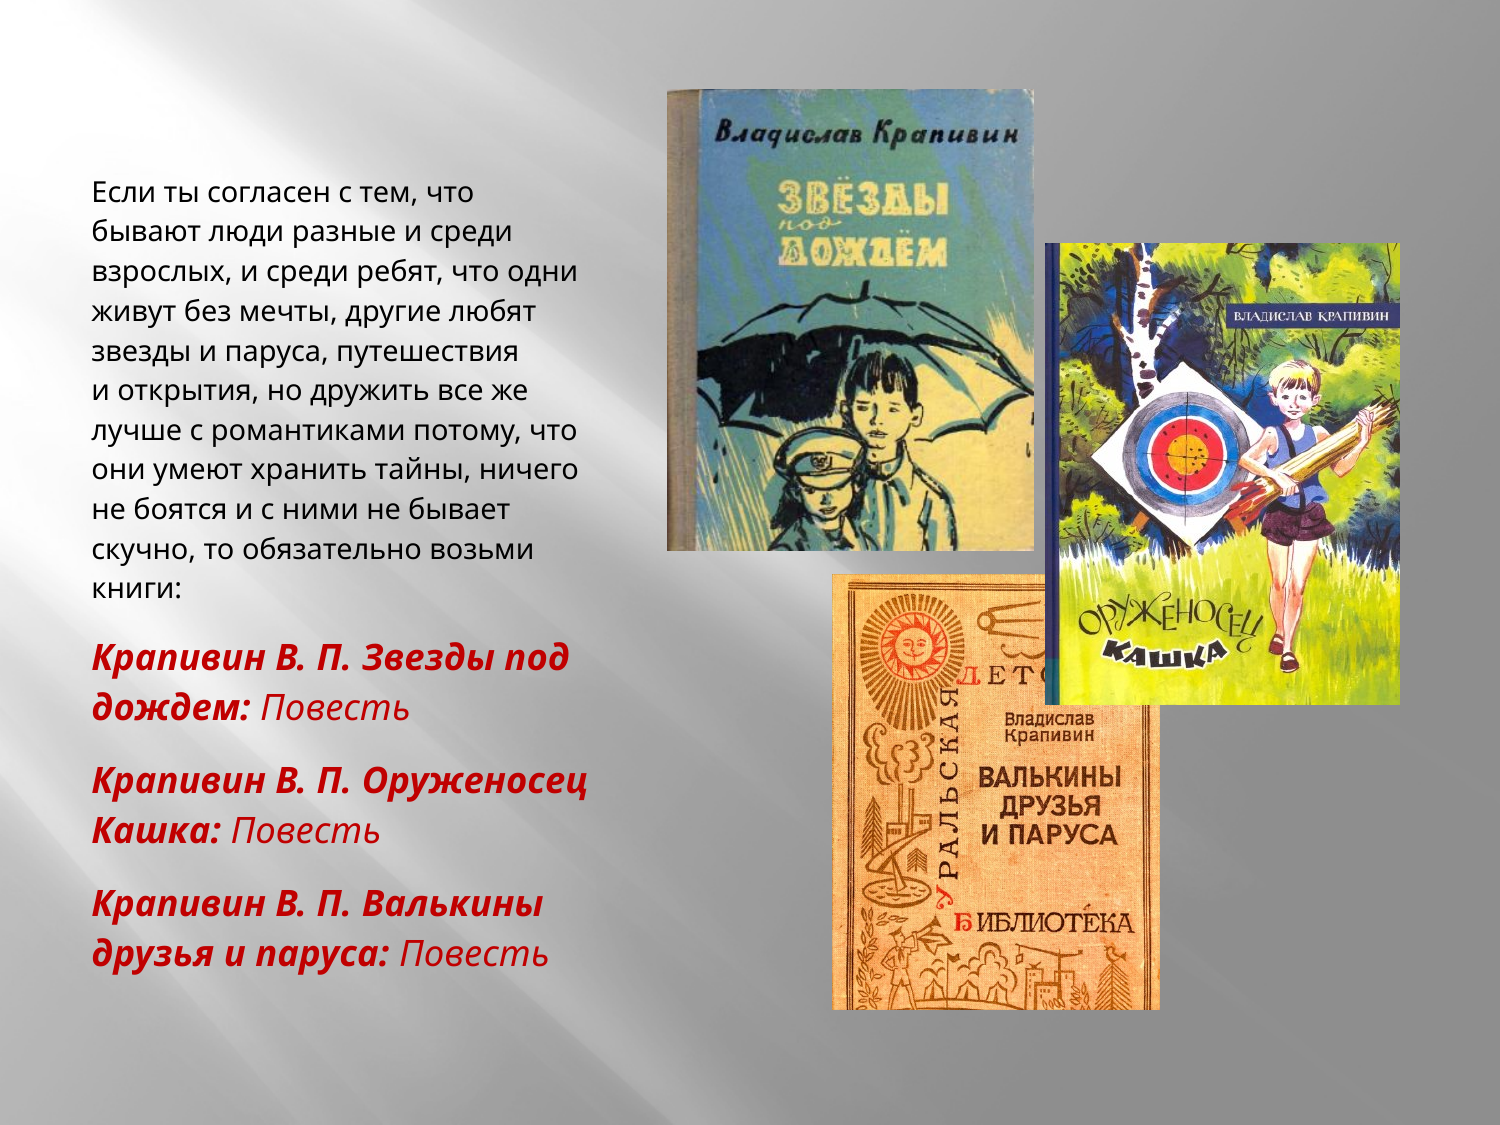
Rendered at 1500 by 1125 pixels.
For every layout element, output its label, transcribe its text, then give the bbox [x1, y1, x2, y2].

list Если ты согласен с тем, что бывают люди разные и среди взрослых, и среди ребят, что одни живут без мечты, другие любят звезды и паруса, путешествия и открытия, но дружить все же лучше с романтиками потому, что они умеют хранить тайны, ничего не боятся и с ними не бывает скучно, то обязательно возьми книги: Крапивин В. П. Звезды под дождем: Повесть Крапивин В. П. Оруженосец Кашка: Повесть Крапивин В. П. Валькины друзья и паруса: Повесть [76, 160, 604, 1071]
picture [832, 243, 1400, 1010]
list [667, 89, 1034, 551]
